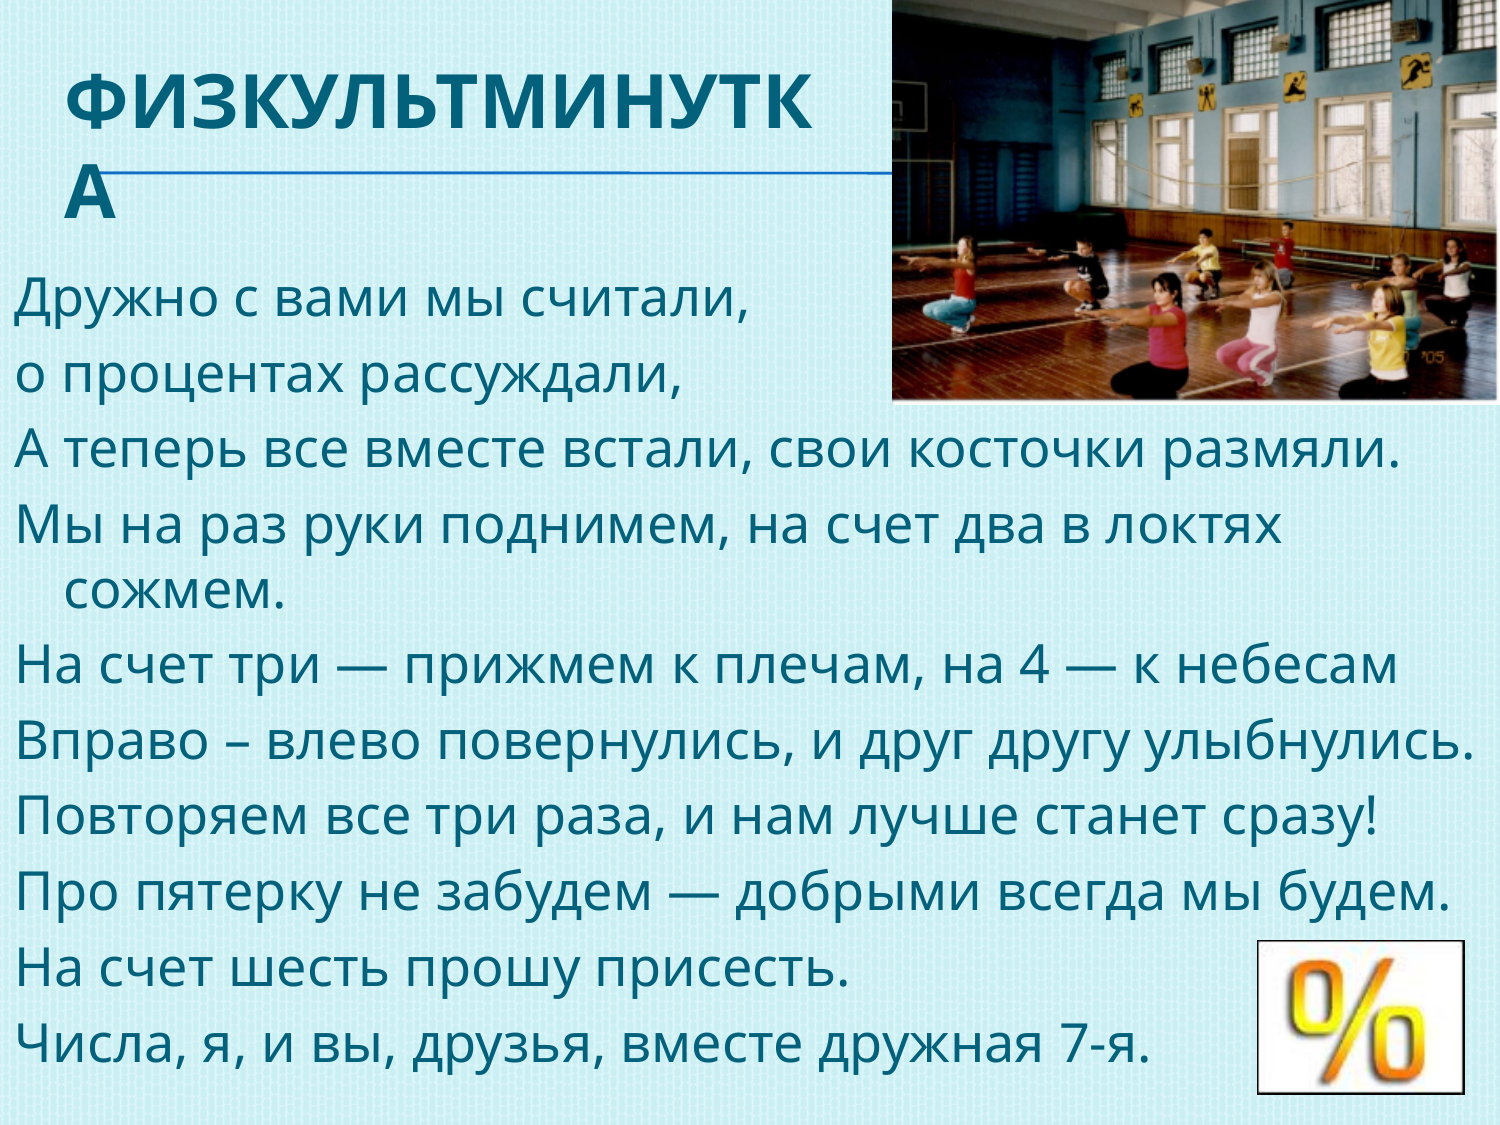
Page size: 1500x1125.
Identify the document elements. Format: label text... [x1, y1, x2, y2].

picture [1257, 940, 1465, 1095]
list Дружно с вами мы считали, о процентах рассуждали, А теперь все вместе встали, свои косточки размяли. Мы на раз руки поднимем, на счет два в локтях сожмем. На счет три — прижмем к плечам, на 4 — к небесам Вправо – влево повернулись, и друг другу улыбнулись. Повторяем все три раза, и нам лучше станет сразу! Про пятерку не забудем — добрыми всегда мы будем. На счет шесть прошу присесть. Числа, я, и вы, друзья, вместе дружная 7-я. [0, 254, 1500, 1094]
picture [892, 0, 1500, 406]
title Физкультминутка [50, 75, 845, 213]
